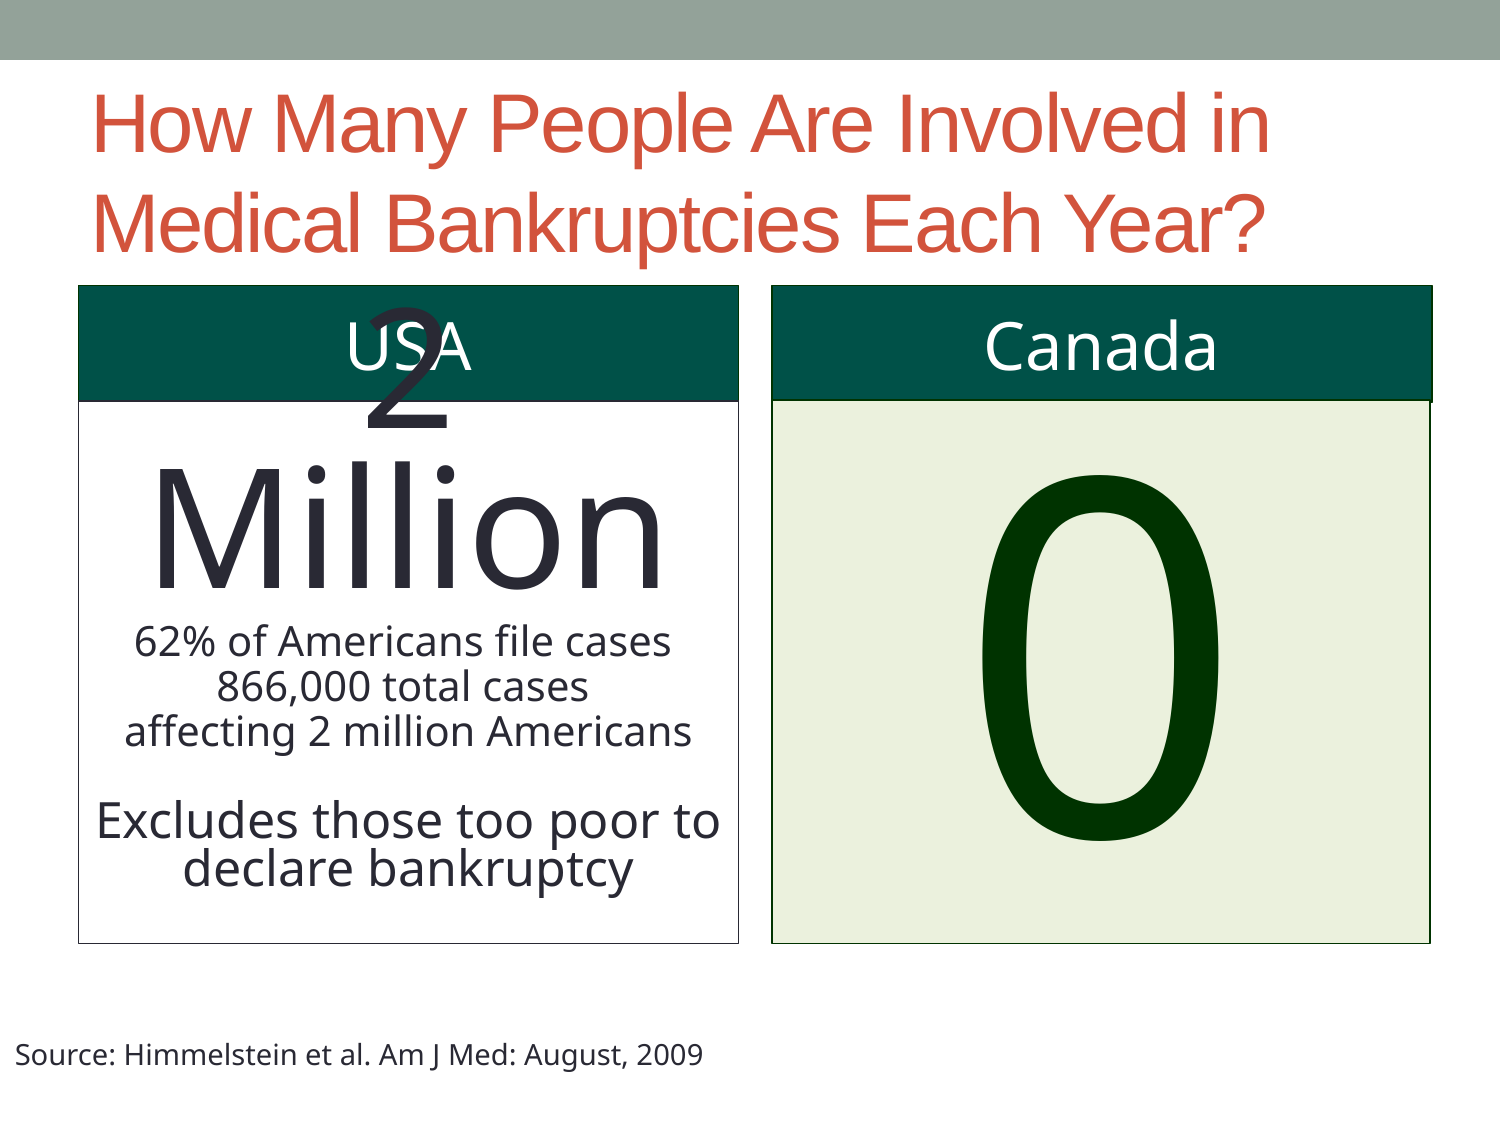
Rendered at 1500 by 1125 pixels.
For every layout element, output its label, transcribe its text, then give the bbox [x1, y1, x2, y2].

text_box USA [76, 284, 741, 399]
text_box Canada [770, 284, 1434, 405]
text_box Source: Himmelstein et al. Am J Med: August, 2009 [0, 1028, 862, 1079]
text_box 0 [770, 398, 1432, 946]
title How Many People Are Involved in Medical Bankruptcies Each Year? [75, 87, 1425, 250]
text_box 2 Million 62% of Americans file cases 866,000 total cases affecting 2 million Americans Excludes those too poor to declare bankruptcy [76, 399, 741, 946]
